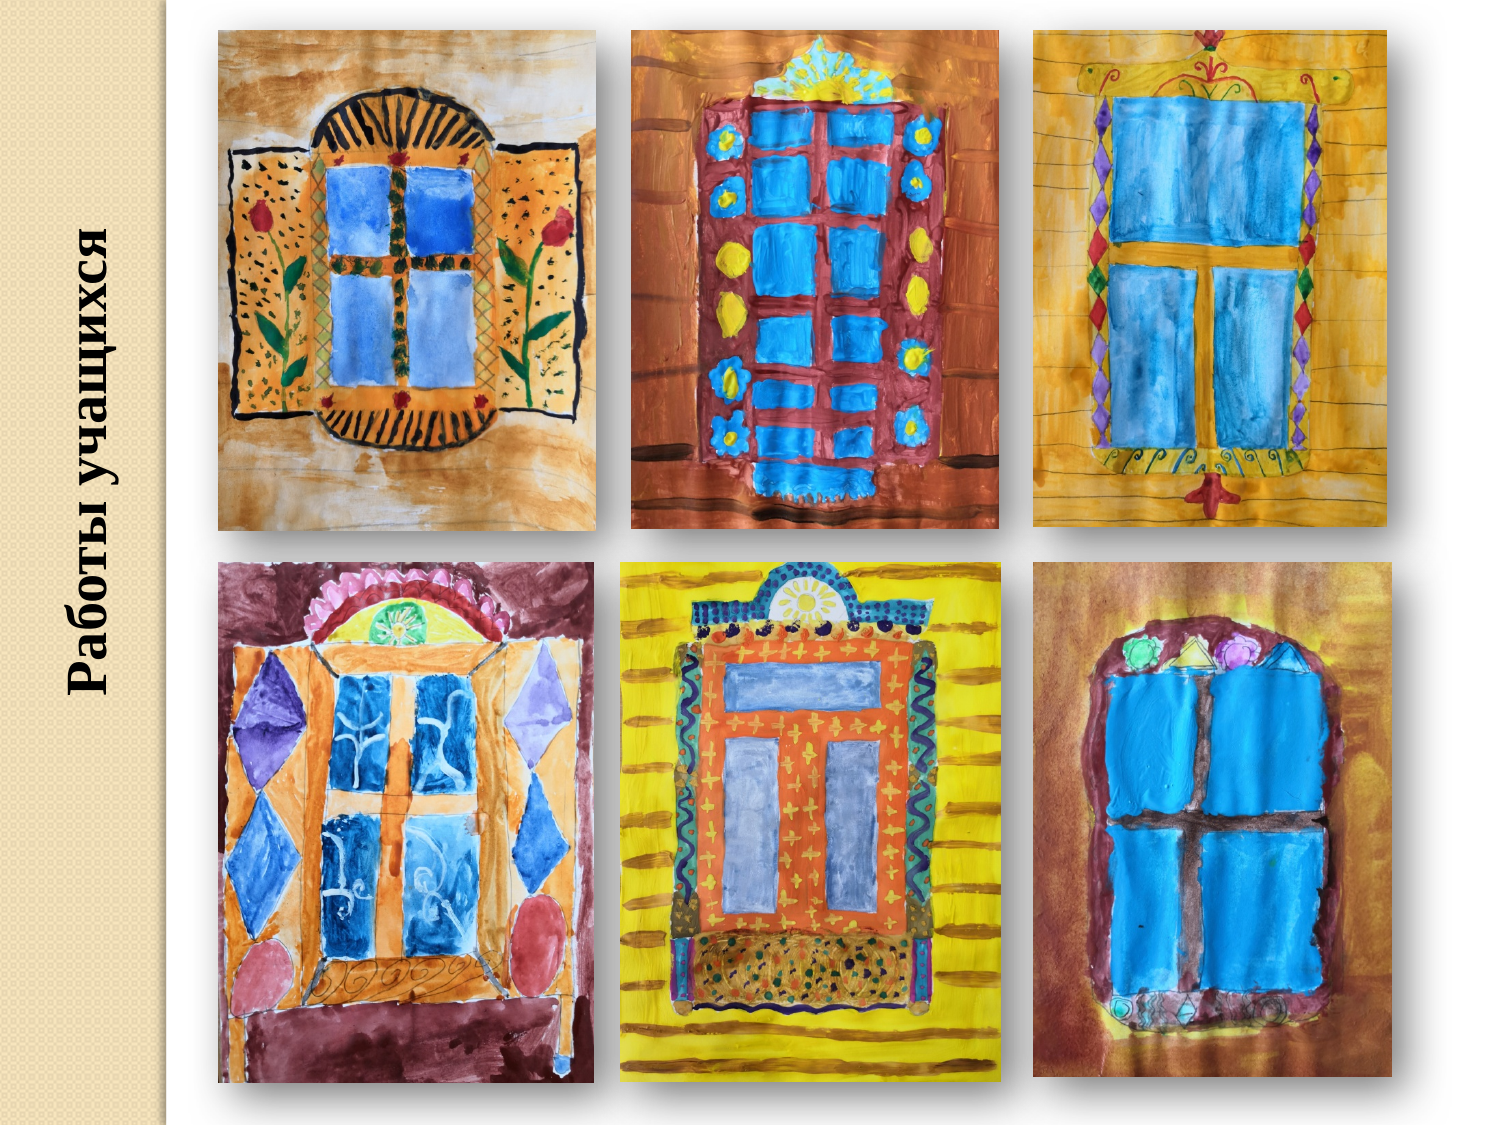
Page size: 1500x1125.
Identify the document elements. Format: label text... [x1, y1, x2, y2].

picture [1033, 562, 1392, 1077]
picture [218, 30, 597, 531]
picture [619, 562, 1001, 1082]
text_box Работы учащихся [41, 172, 143, 752]
picture [1033, 30, 1387, 528]
picture [631, 30, 999, 529]
picture [218, 562, 594, 1083]
